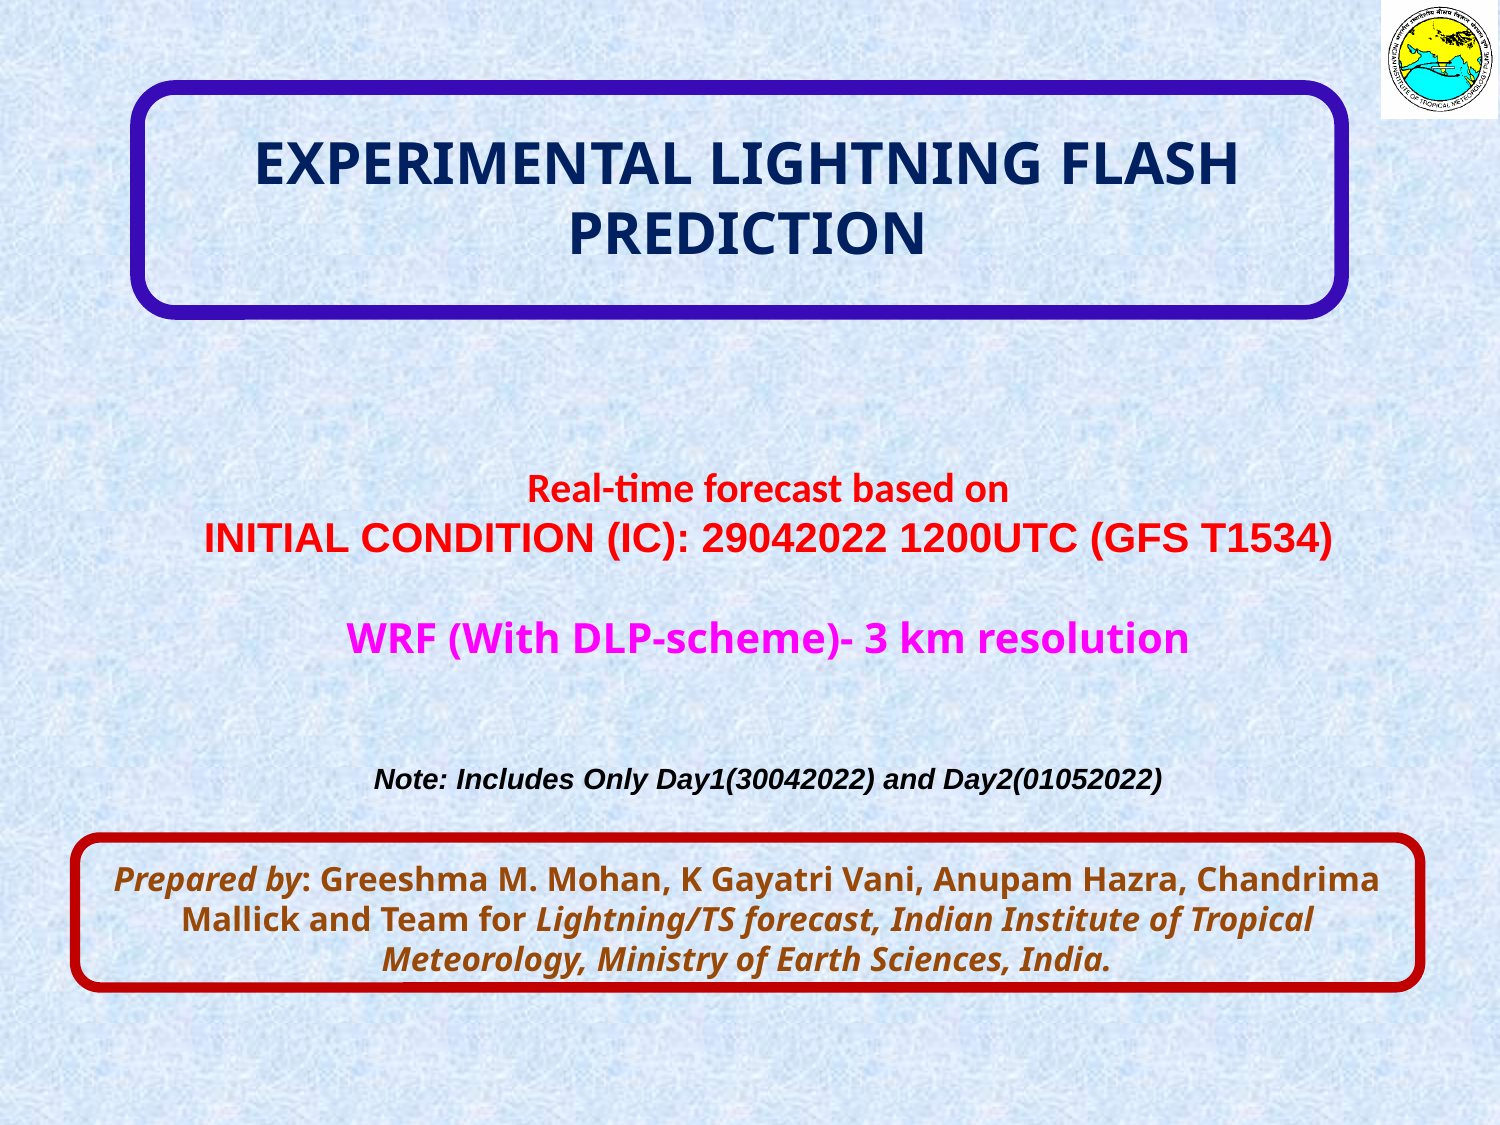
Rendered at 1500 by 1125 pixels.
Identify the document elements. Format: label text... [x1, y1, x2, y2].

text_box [137, 87, 1357, 313]
picture [0, 0, 1500, 1125]
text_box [62, 837, 1433, 988]
text_box Note: Includes Only Day1(30042022) and Day2(01052022) [87, 752, 1458, 803]
text_box Real-time forecast based on INITIAL CONDITION (IC): 29042022 1200UTC (GFS T1534) WRF (With DLP-scheme)- 3 km resolution [87, 453, 1450, 669]
